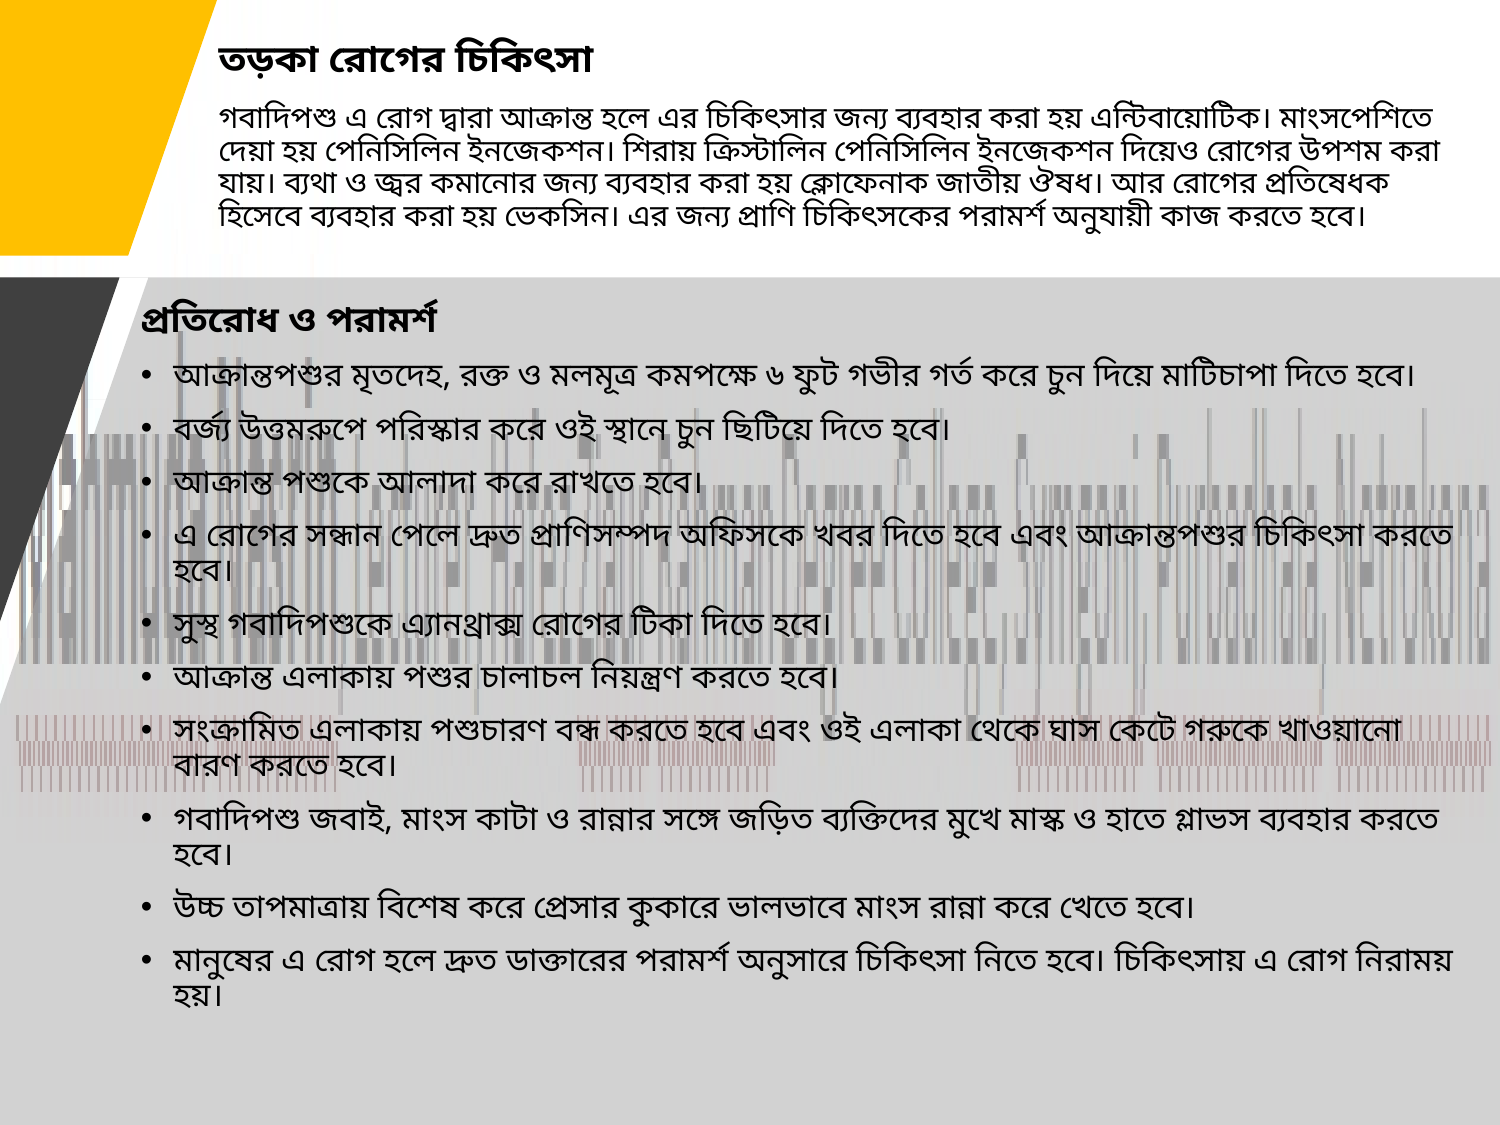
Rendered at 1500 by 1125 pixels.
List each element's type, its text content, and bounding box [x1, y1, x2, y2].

list প্রতিরোধ ও পরামর্শ আক্রান্তপশুর মৃতদেহ, রক্ত ও মলমূত্র কমপক্ষে ৬ ফুট গভীর গর্ত করে চুন দিয়ে মাটিচাপা দিতে হবে। বর্জ্য উত্তমরুপে পরিস্কার করে ওই স্থানে চুন ছিটিয়ে দিতে হবে। আক্রান্ত পশুকে আলাদা করে রাখতে হবে। এ রোগের সন্ধান পেলে দ্রুত প্রাণিসম্পদ অফিসকে খবর দিতে হবে এবং আক্রান্তপশুর চিকিৎসা করতে হবে। সুস্থ গবাদিপশুকে এ্যানথ্রাক্স রোগের টিকা দিতে হবে। আক্রান্ত এলাকায় পশুর চালাচল নিয়ন্ত্রণ করতে হবে। সংক্রামিত এলাকায় পশুচারণ বন্ধ করতে হবে এবং ওই এলাকা থেকে ঘাস কেটে গরুকে খাওয়ানো বারণ করতে হবে। গবাদিপশু জবাই, মাংস কাটা ও রান্নার সঙ্গে জড়িত ব্যক্তিদের মুখে মাস্ক ও হাতে গ্লাভস ব্যবহার করতে হবে। উচ্চ তাপমাত্রায় বিশেষ করে প্রেসার কুকারে ভালভাবে মাংস রান্না করে খেতে হবে। মানুষের এ রোগ হলে দ্রুত ডাক্তারের পরামর্শ অনুসারে চিকিৎসা নিতে হবে। চিকিৎসায় এ রোগ নিরাময় হয়। [125, 293, 1473, 1029]
title তড়কা রোগের চিকিৎসা গবাদিপশু এ রোগ দ্বারা আক্রান্ত হলে এর চিকিৎসার জন্য ব্যবহার করা হয় এন্টিবায়োটিক। মাংসপেশিতে দেয়া হয় পেনিসিলিন ইনজেকশন। শিরায় ক্রিস্টালিন পেনিসিলিন ইনজেকশন দিয়েও রোগের উপশম করা যায়। ব্যথা ও জ্বর কমানোর জন্য ব্যবহার করা হয় ক্লোফেনাক জাতীয় ঔষধ। আর রোগের প্রতিষেধক হিসেবে ব্যবহার করা হয় ভেকসিন। এর জন্য প্রাণি চিকিৎসকের পরামর্শ অনুযায়ী কাজ করতে হবে। [203, 31, 1459, 264]
text_box [0, 0, 219, 257]
text_box [0, 276, 121, 622]
text_box [0, 276, 1500, 1125]
